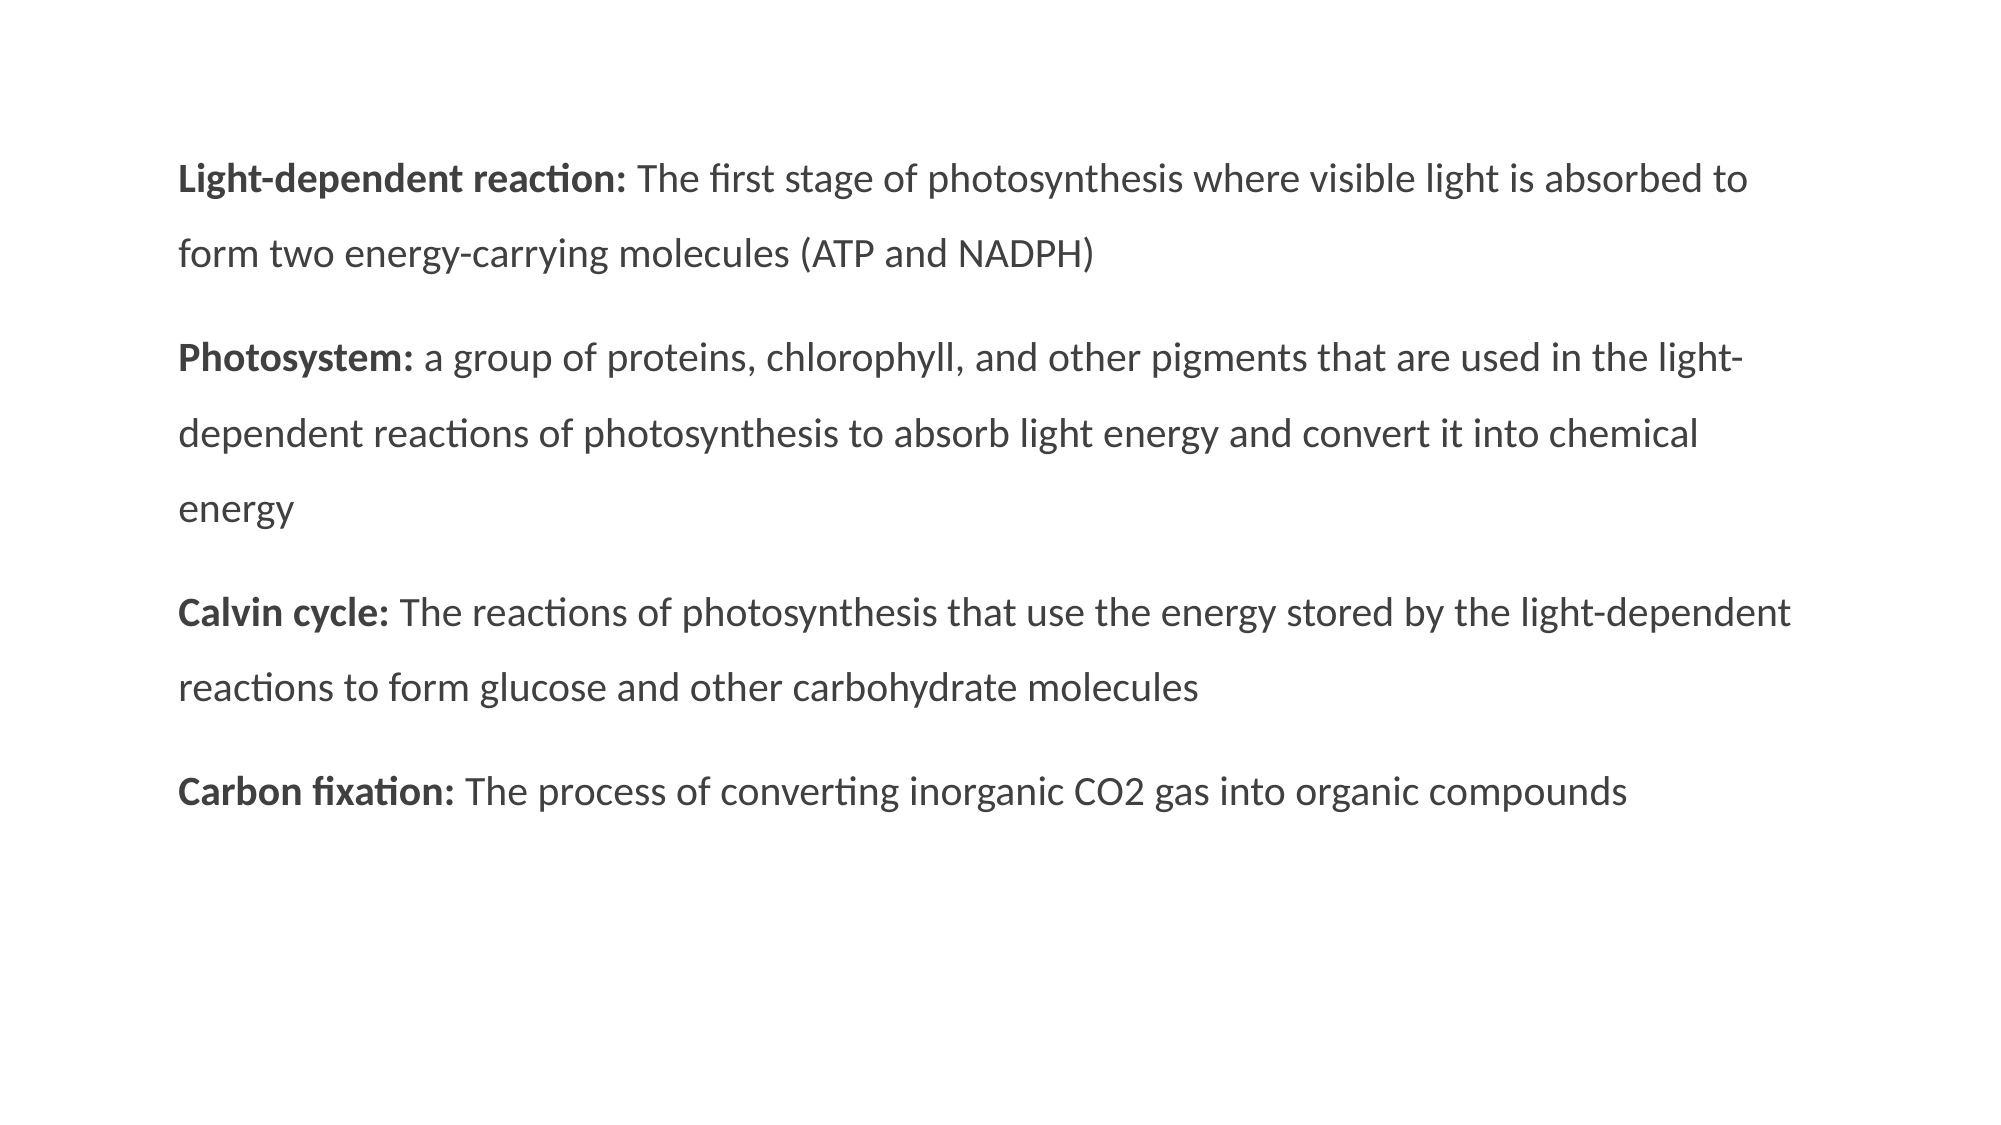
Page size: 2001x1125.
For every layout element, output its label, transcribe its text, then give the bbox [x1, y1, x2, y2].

list Light-dependent reaction: The first stage of photosynthesis where visible light is absorbed to form two energy-carrying molecules (ATP and NADPH) Photosystem: a group of proteins, chlorophyll, and other pigments that are used in the light-dependent reactions of photosynthesis to absorb light energy and convert it into chemical energy Calvin cycle: The reactions of photosynthesis that use the energy stored by the light-dependent reactions to form glucose and other carbohydrate molecules Carbon fixation: The process of converting inorganic CO2 gas into organic compounds [163, 118, 1814, 1060]
